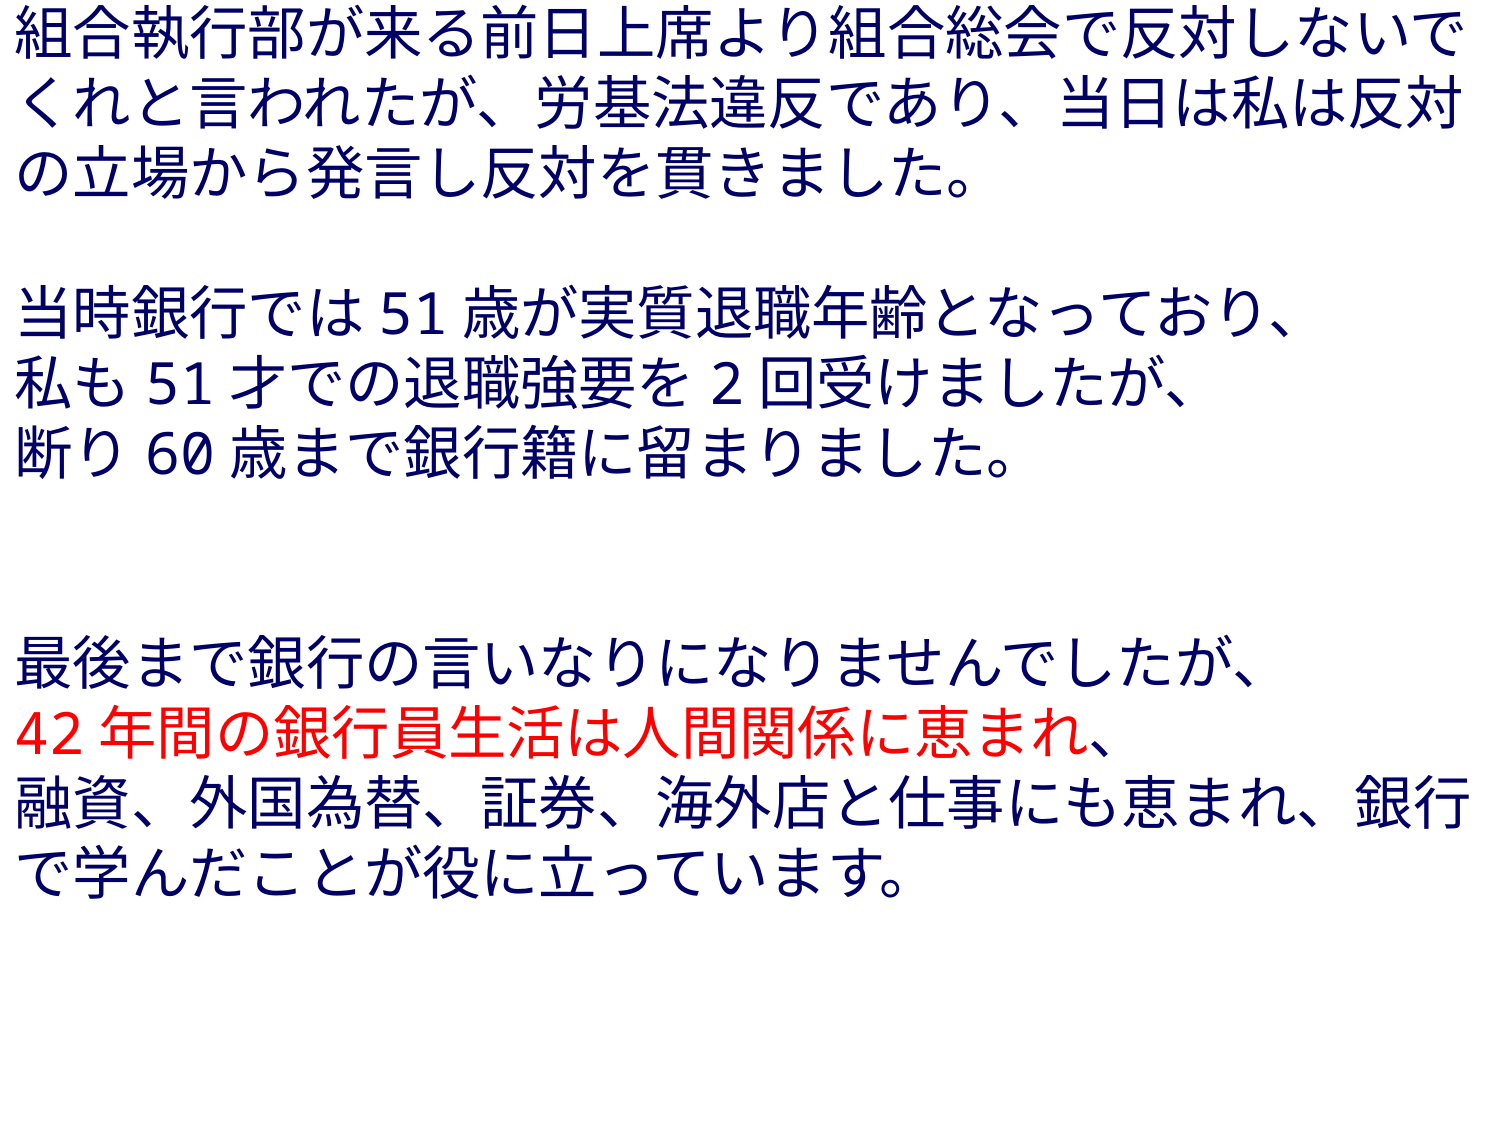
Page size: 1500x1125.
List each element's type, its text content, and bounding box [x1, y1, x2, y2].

text_box 組合執行部が来る前日上席より組合総会で反対しないでくれと言われたが、労基法違反であり、当日は私は反対の立場から発言し反対を貫きました。 当時銀行では51歳が実質退職年齢となっており、 私も51才での退職強要を2回受けましたが、 断り60歳まで銀行籍に留まりました。 最後まで銀行の言いなりになりませんでしたが、 42年間の銀行員生活は人間関係に恵まれ、 融資、外国為替、証券、海外店と仕事にも恵まれ、銀行で学んだことが役に立っています。 [0, 0, 1500, 914]
